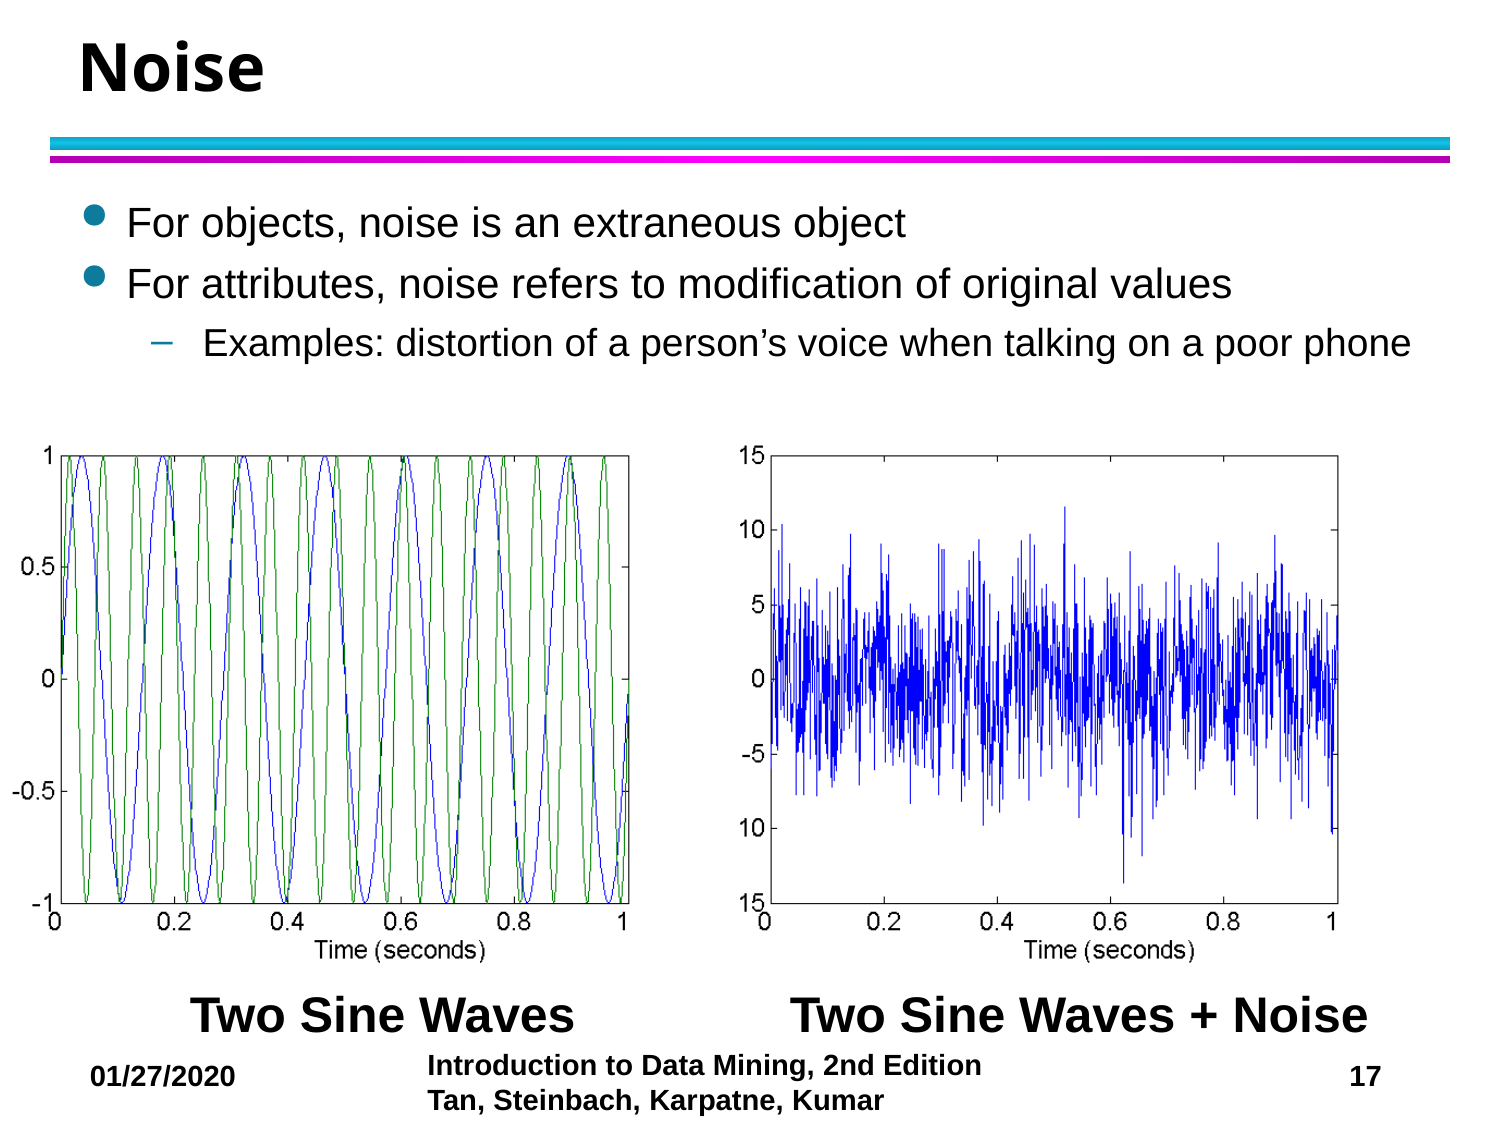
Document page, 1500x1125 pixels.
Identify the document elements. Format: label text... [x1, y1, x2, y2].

list For objects, noise is an extraneous object For attributes, noise refers to modification of original values Examples: distortion of a person’s voice when talking on a poor phone [67, 187, 1432, 413]
picture [12, 437, 698, 963]
title Noise [62, 24, 1421, 113]
text_box Two Sine Waves + Noise [774, 974, 1425, 1050]
text_box Two Sine Waves [174, 974, 675, 1050]
picture [737, 436, 1362, 963]
